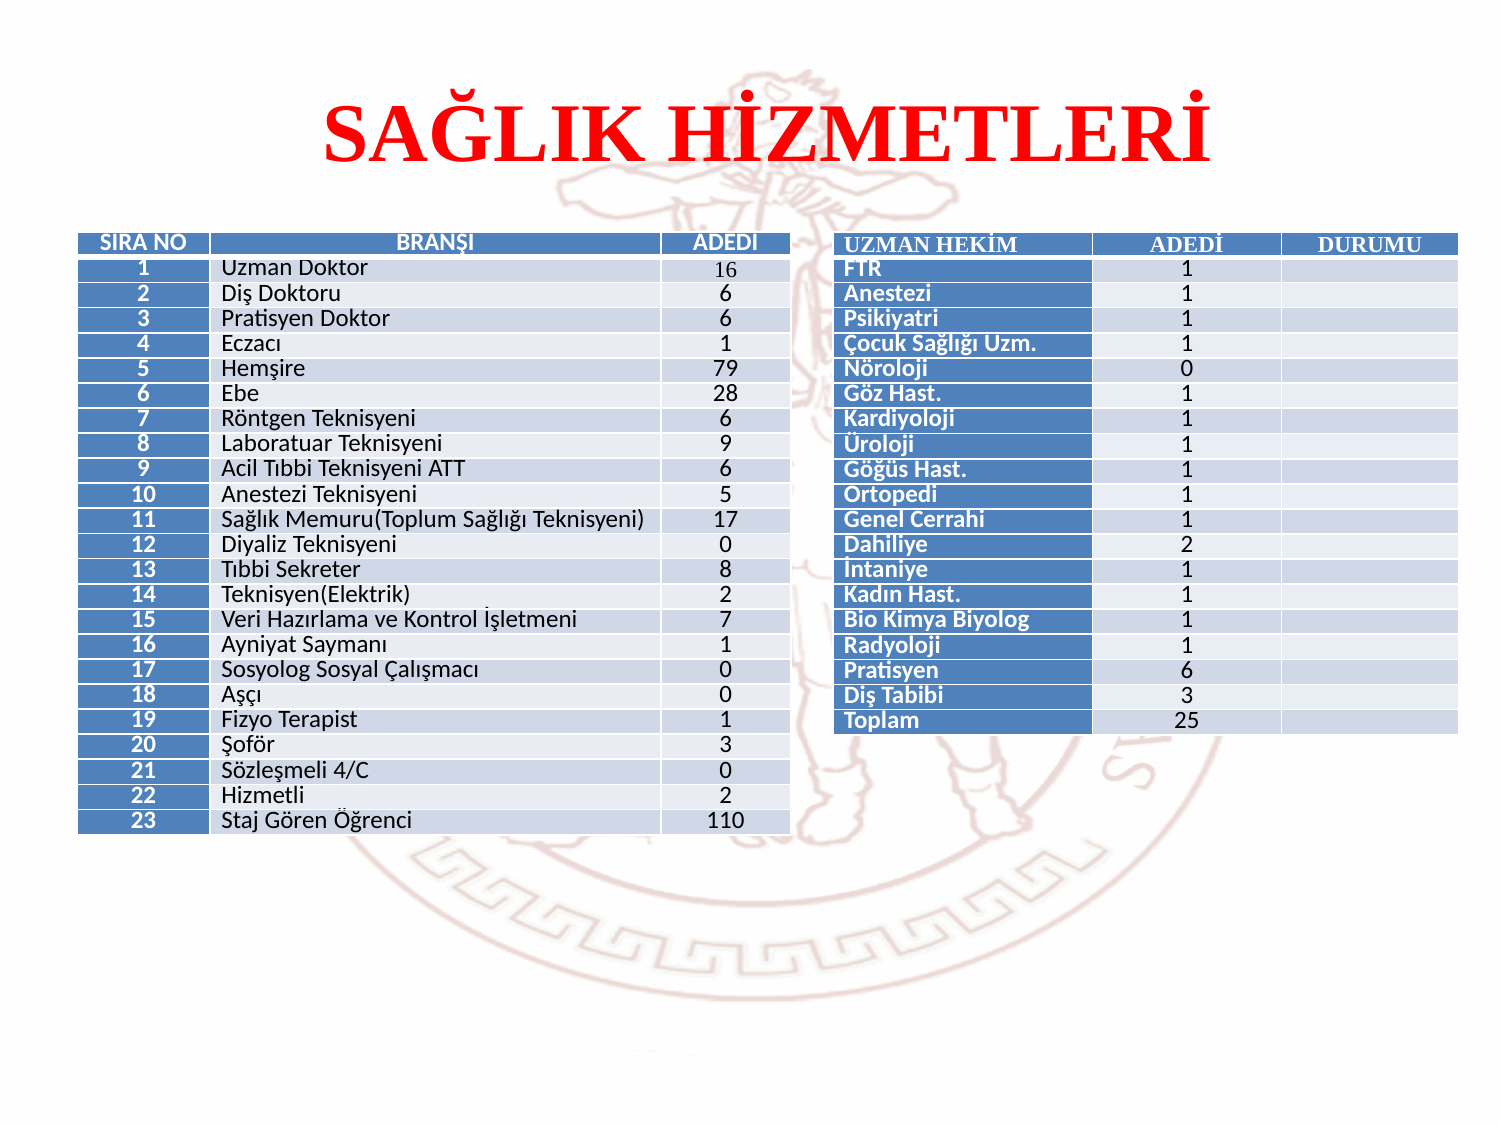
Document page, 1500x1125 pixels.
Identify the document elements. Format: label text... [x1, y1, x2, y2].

table_cell Göğüs Hast. [834, 460, 1092, 483]
table_cell 3 [78, 308, 209, 332]
table_cell Kardiyoloji [834, 409, 1092, 433]
table_cell 23 [78, 810, 209, 834]
table_cell Çocuk Sağlığı Uzm. [834, 334, 1092, 357]
table_cell 0 [662, 685, 790, 708]
table_cell 10 [78, 484, 209, 507]
table_cell Ortopedi [834, 485, 1092, 508]
table_cell [1282, 710, 1458, 734]
table_cell 6 [662, 459, 790, 482]
table_cell 9 [78, 459, 209, 482]
table_cell 1 [662, 334, 790, 357]
table_cell Eczacı [211, 334, 660, 357]
table_cell Diş Doktoru [211, 283, 660, 307]
table_cell 79 [662, 359, 790, 382]
table_cell Bio Kimya Biyolog [834, 610, 1092, 633]
table_cell 2 [1093, 535, 1281, 558]
table_cell 21 [78, 760, 209, 784]
table_cell [1282, 535, 1458, 558]
table_cell [1282, 283, 1458, 307]
table_cell Radyoloji [834, 635, 1092, 659]
table_header UZMAN HEKİM [834, 233, 1092, 255]
table_cell [1282, 560, 1458, 583]
table_cell [1282, 635, 1458, 659]
table_cell Kadın Hast. [834, 585, 1092, 608]
table_cell [1282, 660, 1458, 684]
table_cell Veri Hazırlama ve Kontrol İşletmeni [211, 610, 660, 633]
table_cell 1 [1093, 334, 1281, 357]
table_cell Toplam [834, 710, 1092, 734]
table_cell [1282, 485, 1458, 508]
table_cell 5 [662, 484, 790, 507]
table_cell 1 [1093, 283, 1281, 307]
table_cell Sözleşmeli 4/C [211, 760, 660, 784]
table_cell 19 [78, 710, 209, 733]
table_header ADEDİ [1093, 233, 1281, 255]
table_cell 13 [78, 559, 209, 583]
table_cell 15 [78, 610, 209, 633]
table_cell 5 [78, 359, 209, 382]
table_cell [1282, 610, 1458, 633]
table_cell [1282, 585, 1458, 608]
table_cell [1282, 409, 1458, 433]
table_cell 3 [662, 735, 790, 758]
table_cell 1 [662, 635, 790, 658]
table_cell [1282, 334, 1458, 357]
table_cell 6 [78, 384, 209, 407]
table_cell 110 [662, 810, 790, 834]
table_cell 8 [662, 559, 790, 583]
table_cell 12 [78, 534, 209, 558]
table_cell [1282, 510, 1458, 533]
table_cell 14 [78, 585, 209, 608]
table_cell Ebe [211, 384, 660, 407]
table_cell Dahiliye [834, 535, 1092, 558]
subtitle SAĞLIK HİZMETLERİ [64, 18, 1471, 1083]
table_header BRANŞI [211, 233, 660, 254]
table_cell 0 [662, 660, 790, 683]
table_cell [1282, 460, 1458, 483]
table_cell Diş Tabibi [834, 685, 1092, 709]
table_cell 1 [1093, 585, 1281, 608]
table_cell Röntgen Teknisyeni [211, 409, 660, 432]
table_cell 0 [1093, 359, 1281, 382]
table_cell Laboratuar Teknisyeni [211, 434, 660, 457]
table_cell 1 [1093, 510, 1281, 533]
table_cell 1 [1093, 560, 1281, 583]
table_cell [1282, 384, 1458, 407]
table_header ADEDİ [662, 233, 790, 254]
table_cell Şoför [211, 735, 660, 758]
table_cell 1 [1093, 635, 1281, 659]
table_cell 1 [1093, 460, 1281, 483]
table_cell 7 [662, 610, 790, 633]
table_cell Hizmetli [211, 785, 660, 809]
table_cell Anestezi Teknisyeni [211, 484, 660, 507]
table_cell 6 [662, 409, 790, 432]
table_cell İntaniye [834, 560, 1092, 583]
table_cell Staj Gören Öğrenci [211, 810, 660, 834]
table_cell [1282, 308, 1458, 332]
table_cell 8 [78, 434, 209, 457]
table_cell Sosyolog Sosyal Çalışmacı [211, 660, 660, 683]
table_cell 2 [78, 283, 209, 307]
table_cell 1 [1093, 485, 1281, 508]
table_cell 1 [662, 710, 790, 733]
table_cell 22 [78, 785, 209, 809]
table_cell 16 [78, 635, 209, 658]
table_cell Hemşire [211, 359, 660, 382]
table_cell Tıbbi Sekreter [211, 559, 660, 583]
table_cell 1 [78, 260, 209, 282]
table_cell [1282, 685, 1458, 709]
table_cell 6 [662, 308, 790, 332]
table_cell Sağlık Memuru(Toplum Sağlığı Teknisyeni) [211, 509, 660, 533]
table_cell 0 [662, 534, 790, 558]
table_cell Üroloji [834, 434, 1092, 458]
table_cell Pratisyen [834, 660, 1092, 684]
table_cell Nöroloji [834, 359, 1092, 382]
table_header DURUMU [1282, 233, 1458, 255]
table_cell 1 [1093, 308, 1281, 332]
table_cell Fizyo Terapist [211, 710, 660, 733]
table_cell Ayniyat Saymanı [211, 635, 660, 658]
table_cell 4 [78, 334, 209, 357]
table_cell 20 [78, 735, 209, 758]
table_cell 6 [1093, 660, 1281, 684]
table_cell Genel Cerrahi [834, 510, 1092, 533]
table_cell 2 [662, 585, 790, 608]
table_cell 17 [78, 660, 209, 683]
table_cell Anestezi [834, 283, 1092, 307]
table_cell [1282, 434, 1458, 458]
table_cell 1 [1093, 610, 1281, 633]
table_cell 1 [1093, 434, 1281, 458]
table_cell 11 [78, 509, 209, 533]
table_cell Diyaliz Teknisyeni [211, 534, 660, 558]
table_cell 7 [78, 409, 209, 432]
table_cell 1 [1093, 384, 1281, 407]
table_cell 18 [78, 685, 209, 708]
table_cell 1 [1093, 409, 1281, 433]
table_cell 9 [662, 434, 790, 457]
table_cell Aşçı [211, 685, 660, 708]
table_cell 28 [662, 384, 790, 407]
table_cell Teknisyen(Elektrik) [211, 585, 660, 608]
table_header SIRA NO [78, 233, 209, 254]
table_cell 3 [1093, 685, 1281, 709]
table_cell 25 [1093, 710, 1281, 734]
table_cell 6 [662, 283, 790, 307]
table_cell Pratisyen Doktor [211, 308, 660, 332]
table_cell 1 [1093, 260, 1281, 282]
table_cell Göz Hast. [834, 384, 1092, 407]
table_cell FTR [834, 260, 1092, 282]
table_cell Psikiyatri [834, 308, 1092, 332]
table_cell 0 [662, 760, 790, 784]
table_cell [1282, 260, 1458, 282]
table_cell 17 [662, 509, 790, 533]
table_cell Uzman Doktor [211, 260, 660, 282]
table_cell Acil Tıbbi Teknisyeni ATT [211, 459, 660, 482]
table_cell 16 [662, 260, 790, 282]
table_cell 2 [662, 785, 790, 809]
table_cell [1282, 359, 1458, 382]
